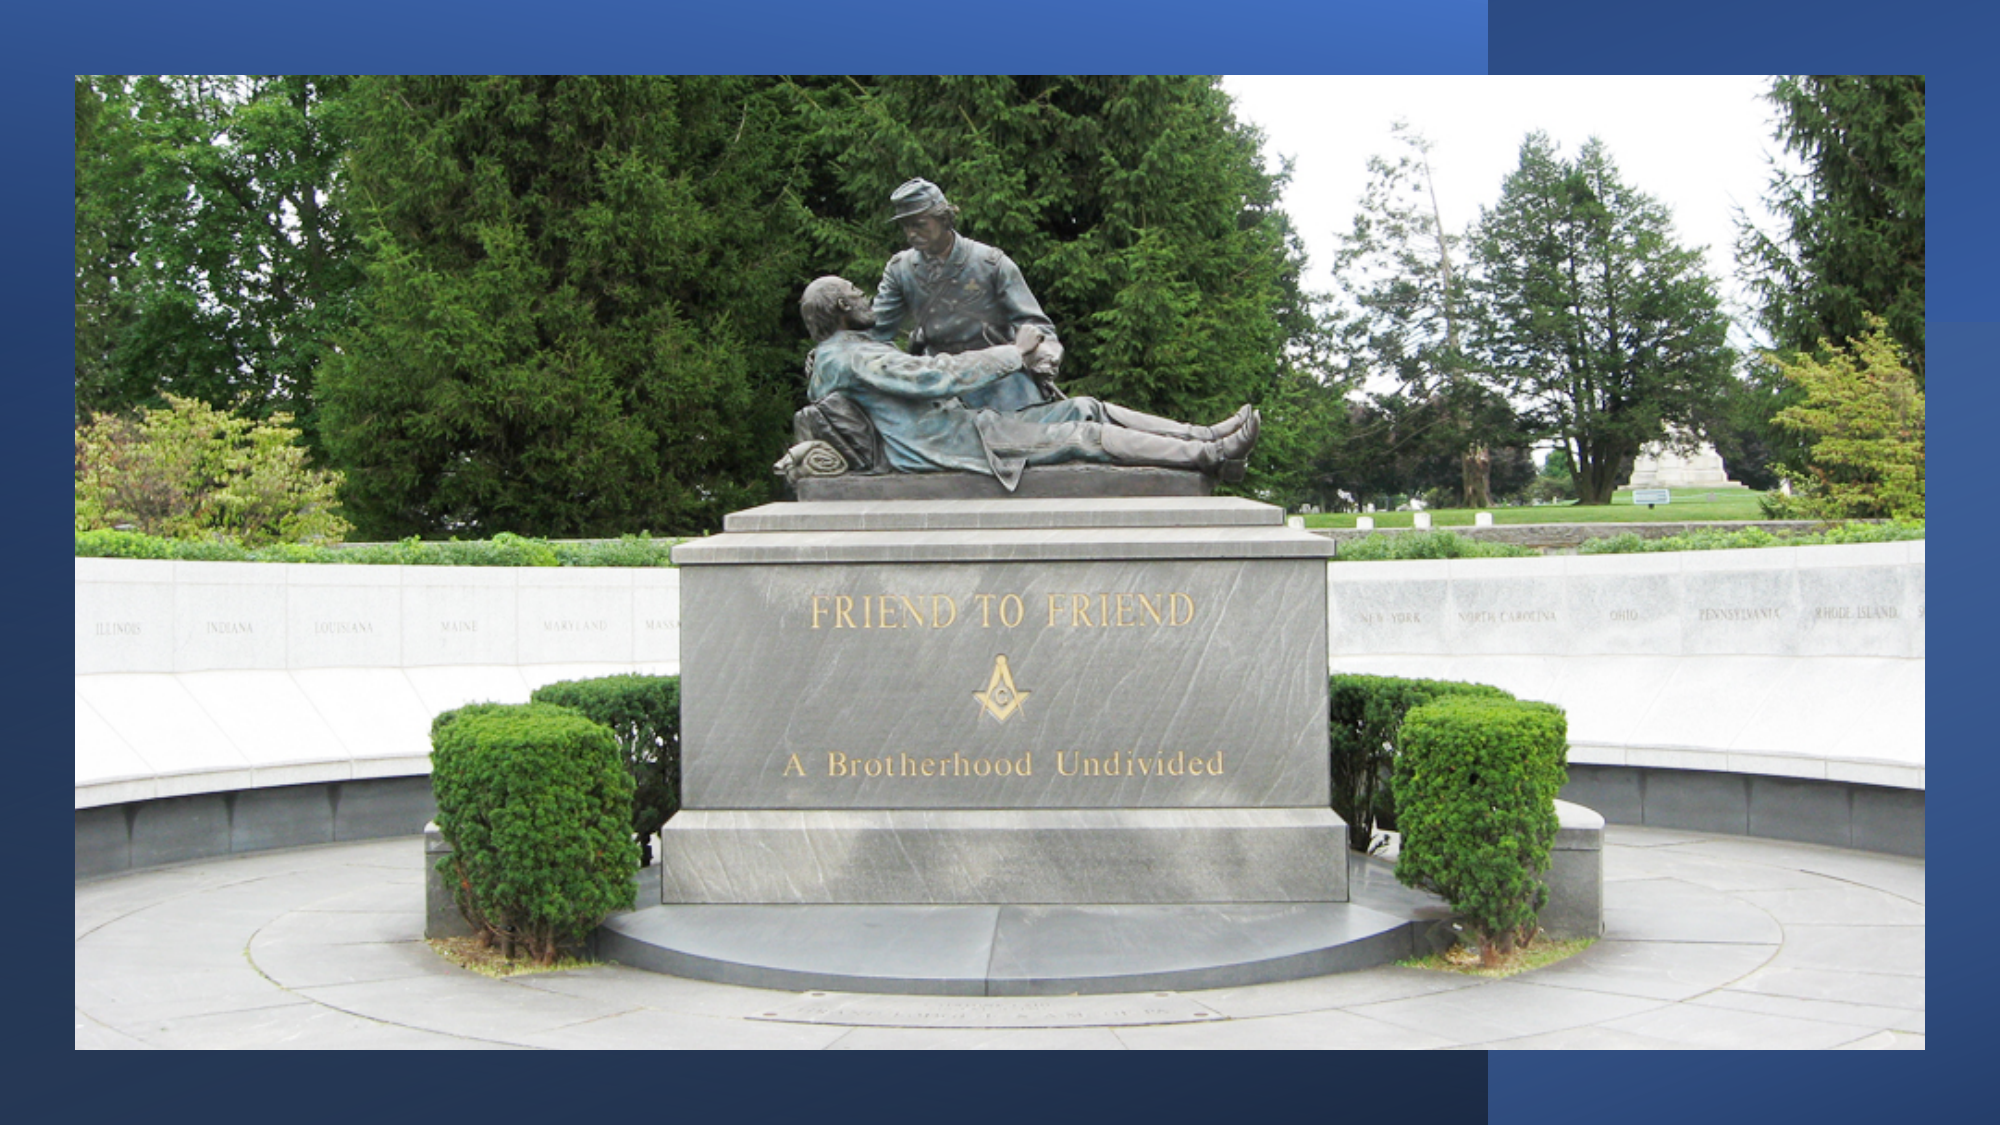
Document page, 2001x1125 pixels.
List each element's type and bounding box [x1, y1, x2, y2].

text_box [1489, 0, 2000, 321]
text_box [0, 0, 1489, 321]
picture [74, 74, 1925, 1050]
text_box [0, 321, 2000, 1125]
